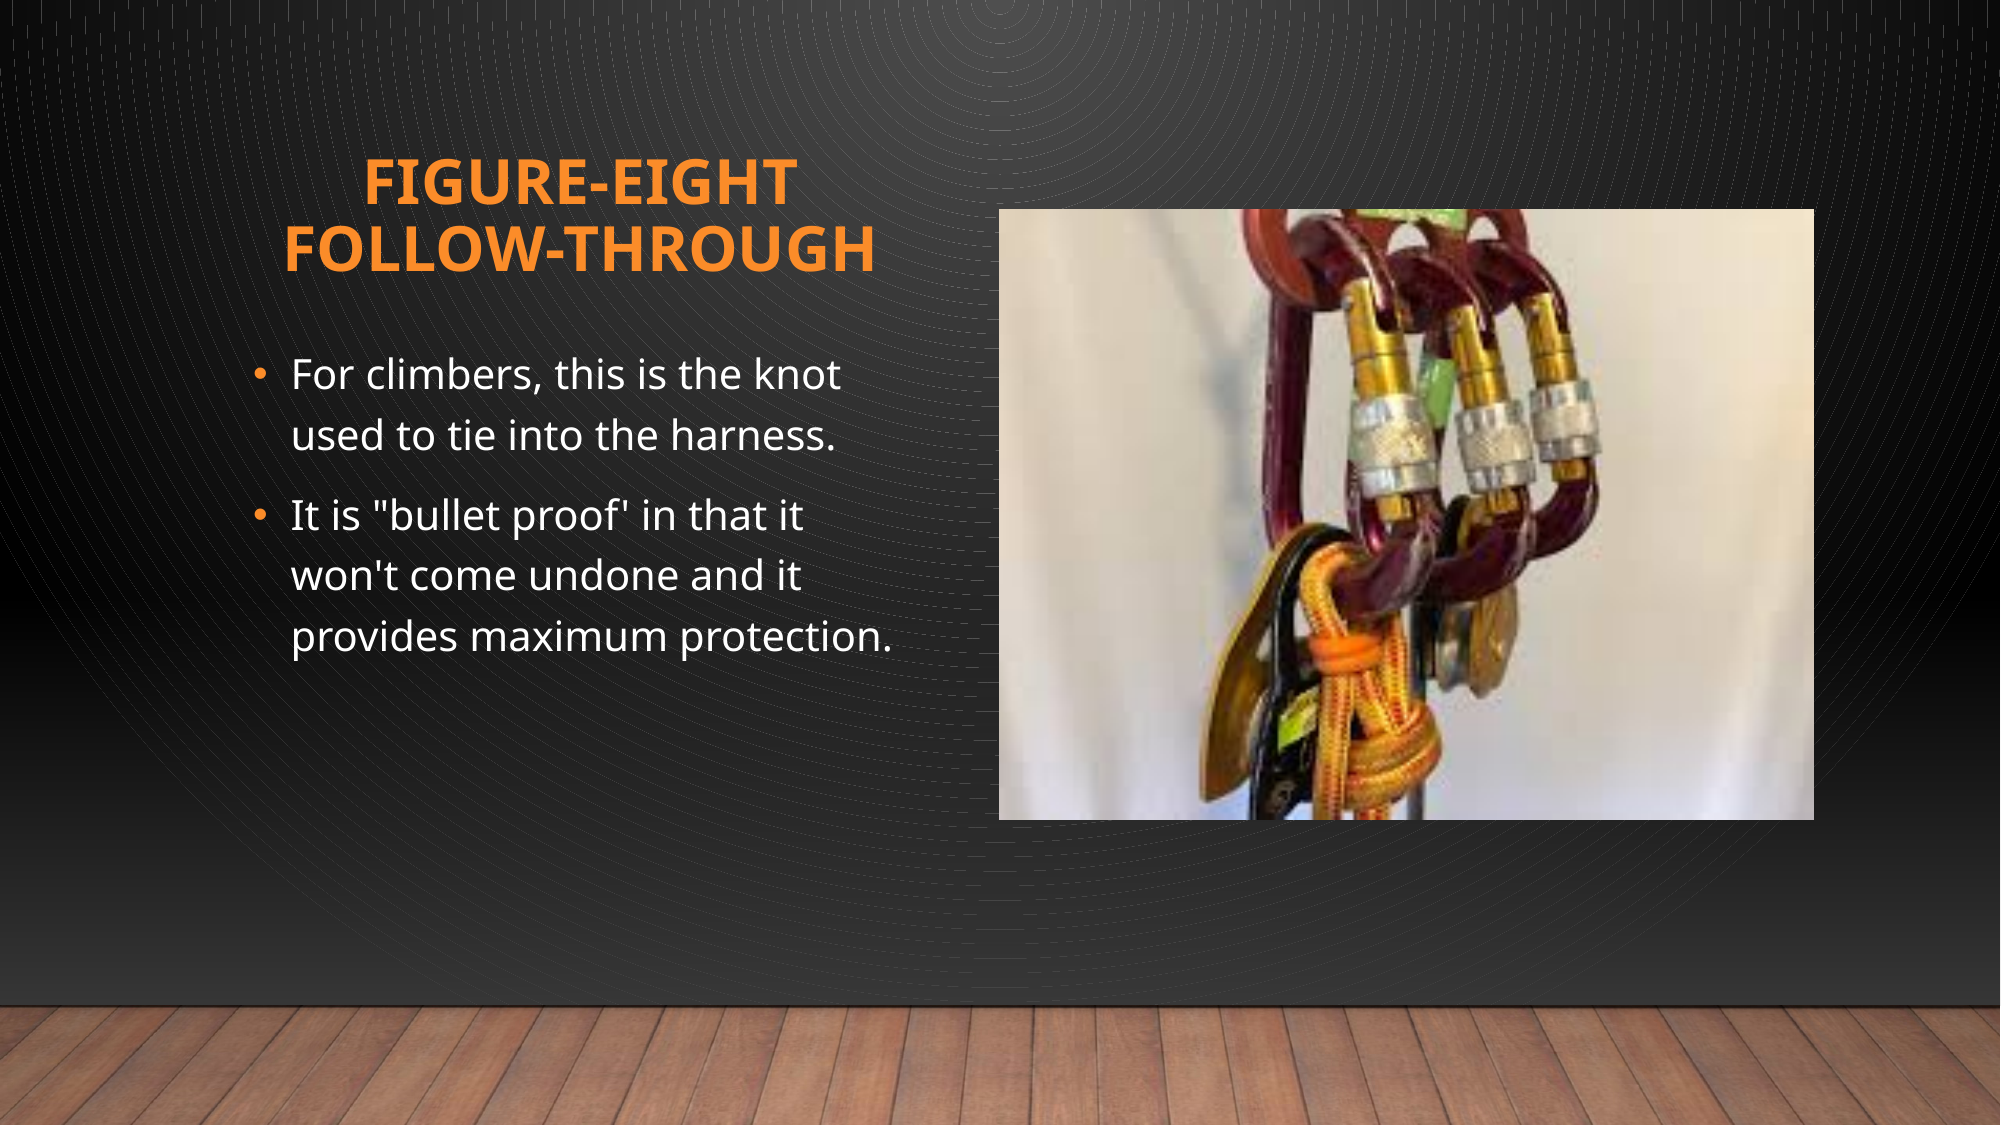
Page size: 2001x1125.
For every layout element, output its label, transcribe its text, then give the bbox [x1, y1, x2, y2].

picture [0, 1005, 2000, 1125]
title Figure-eight Follow-through [238, 131, 924, 305]
picture [999, 209, 1814, 820]
list For climbers, this is the knot used to tie into the harness. It is "bullet proof' in that it won't come undone and it provides maximum protection. [238, 330, 923, 897]
